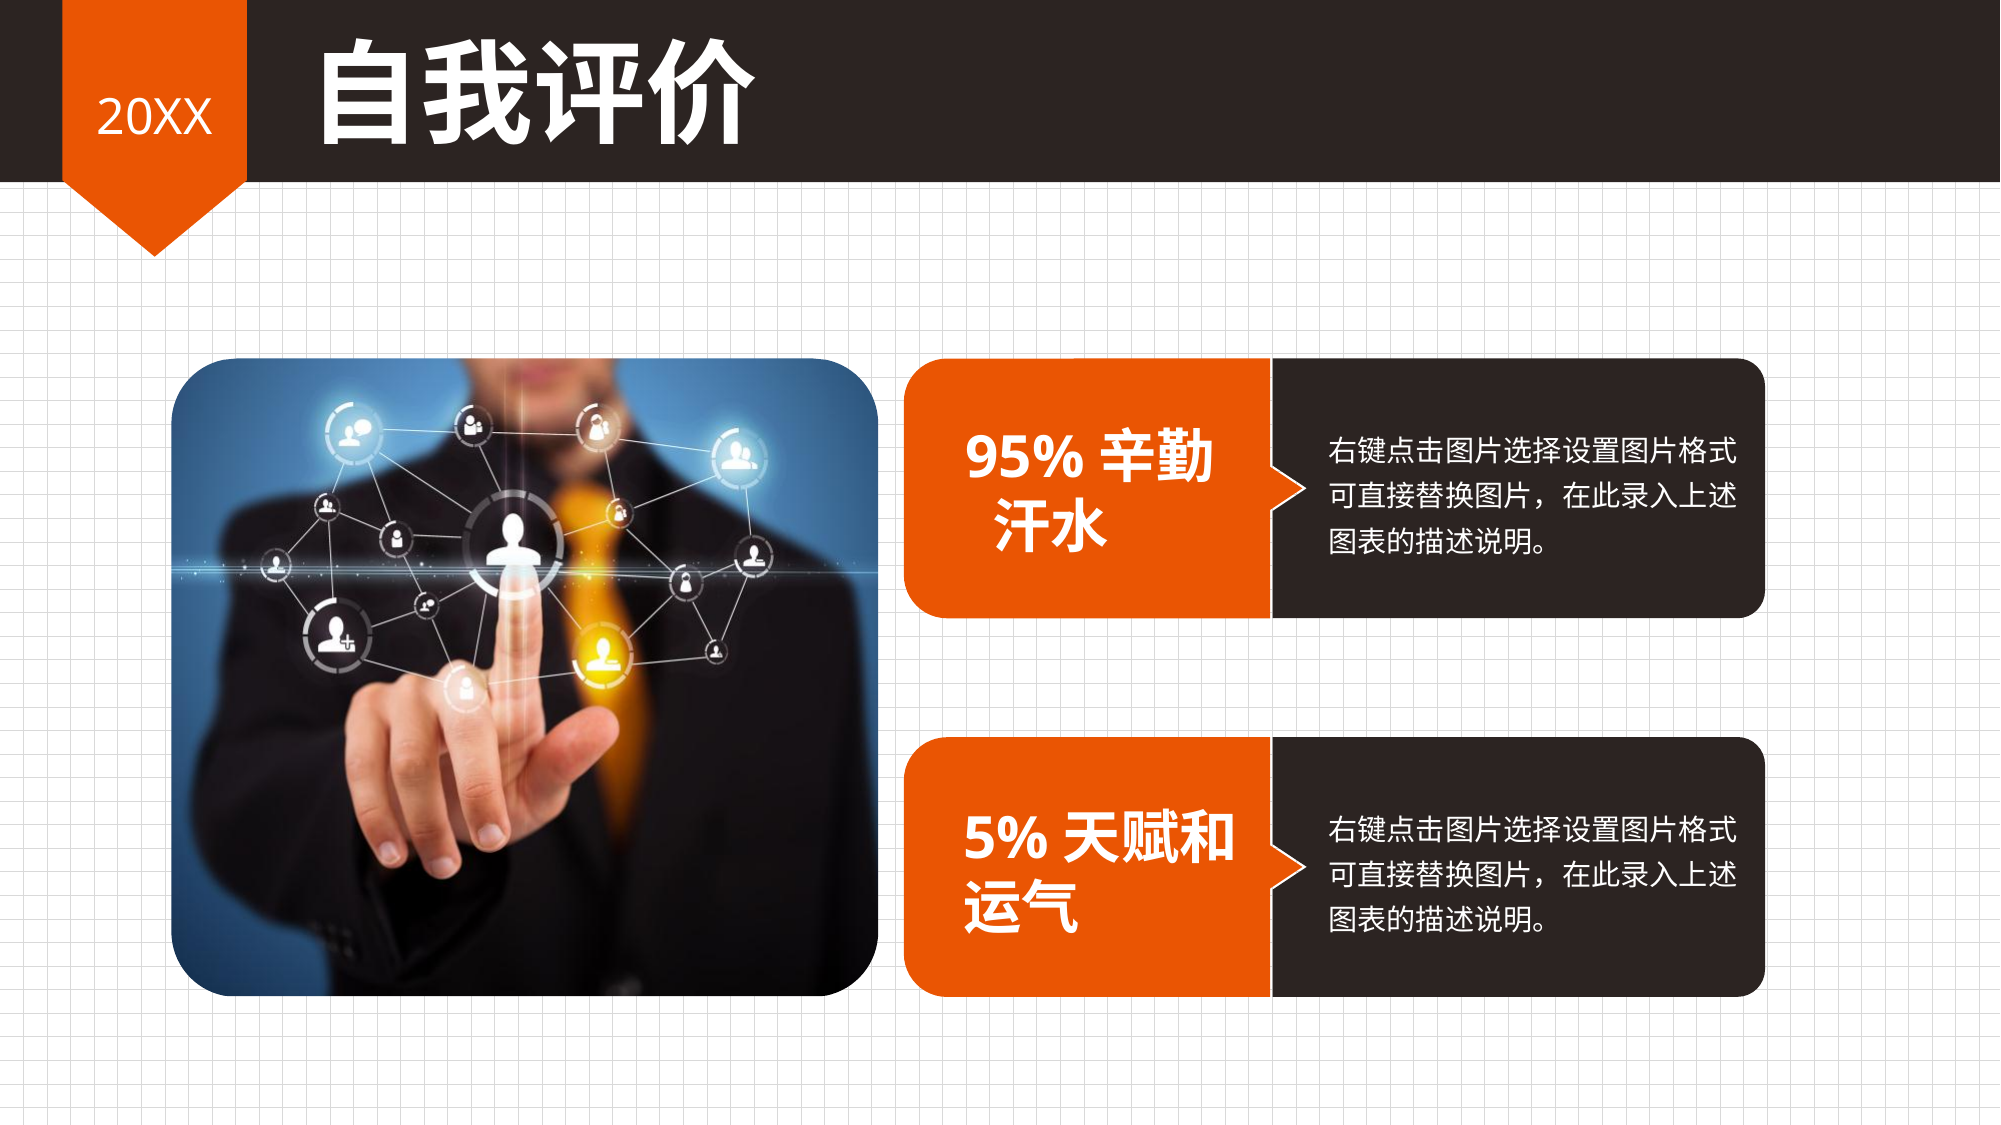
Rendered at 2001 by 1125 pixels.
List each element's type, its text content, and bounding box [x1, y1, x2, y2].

text_box 20XX [81, 77, 228, 152]
text_box [247, 0, 2000, 183]
text_box [0, 0, 62, 183]
text_box 自我评价 [296, 16, 992, 163]
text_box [903, 736, 1766, 997]
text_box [903, 358, 1766, 619]
text_box [61, 0, 248, 259]
text_box [170, 357, 880, 998]
